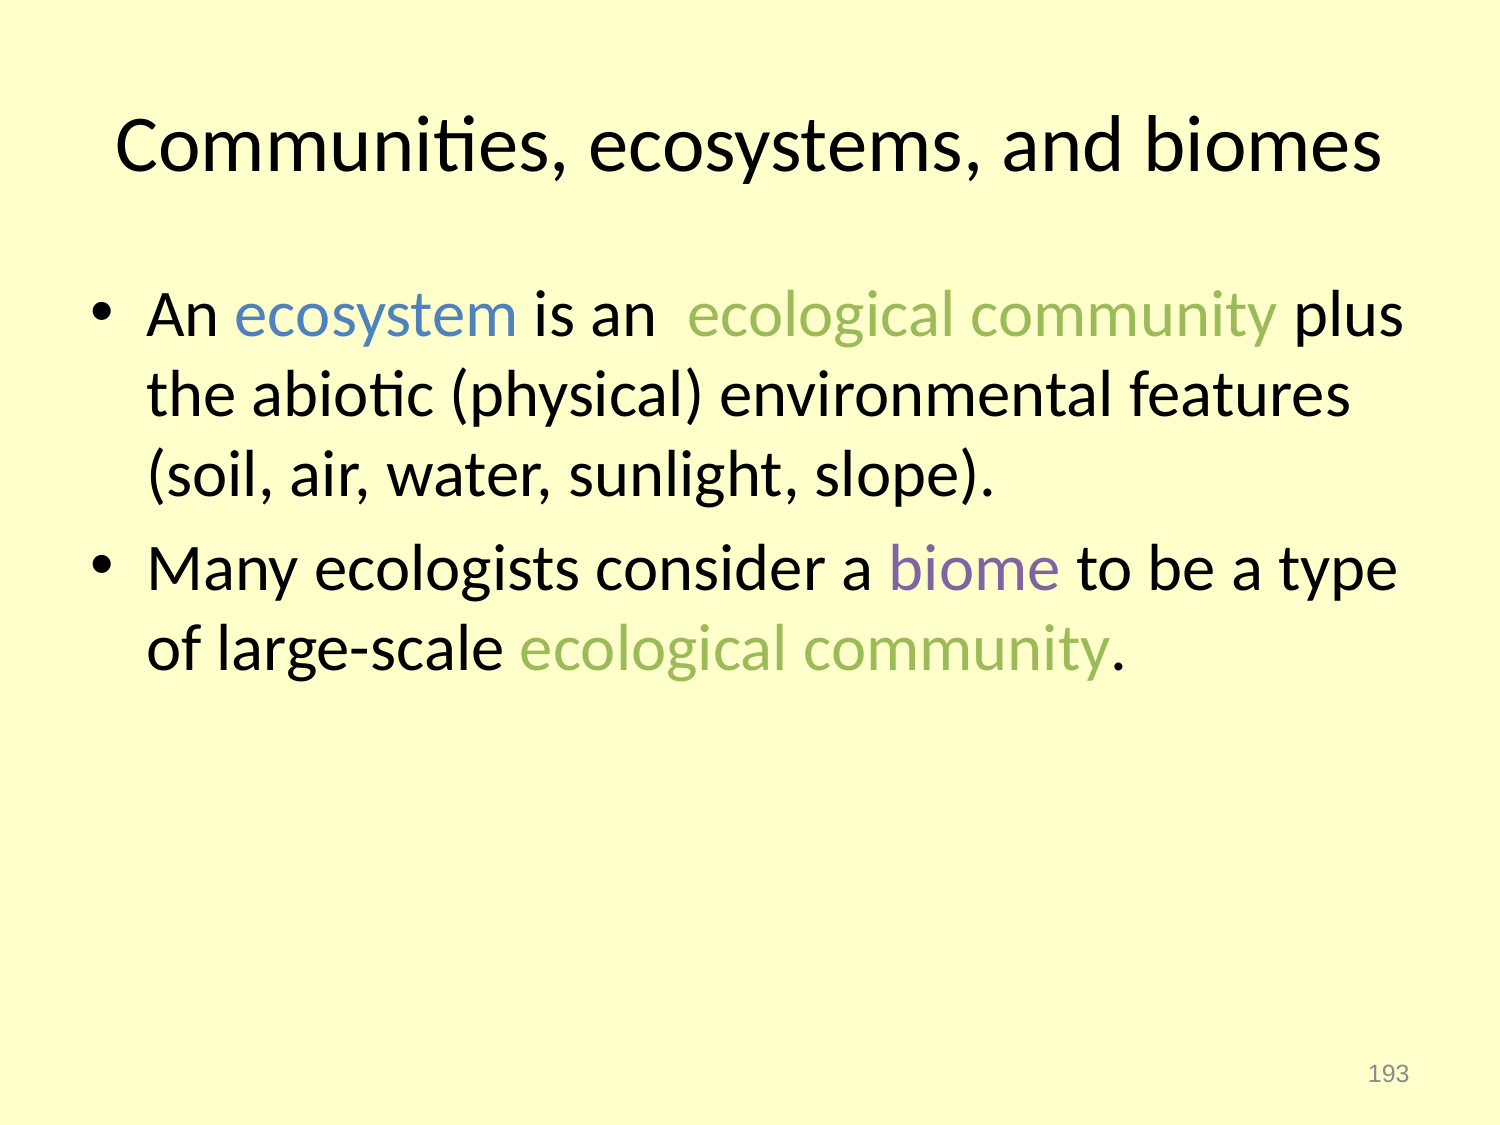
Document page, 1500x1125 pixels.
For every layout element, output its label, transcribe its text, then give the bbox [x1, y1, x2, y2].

list An ecosystem is an ecological community plus the abiotic (physical) environmental features (soil, air, water, sunlight, slope). Many ecologists consider a biome to be a type of large-scale ecological community. [75, 262, 1425, 1005]
slide_number 193 [1074, 1042, 1425, 1103]
title Communities, ecosystems, and biomes [75, 45, 1425, 233]
